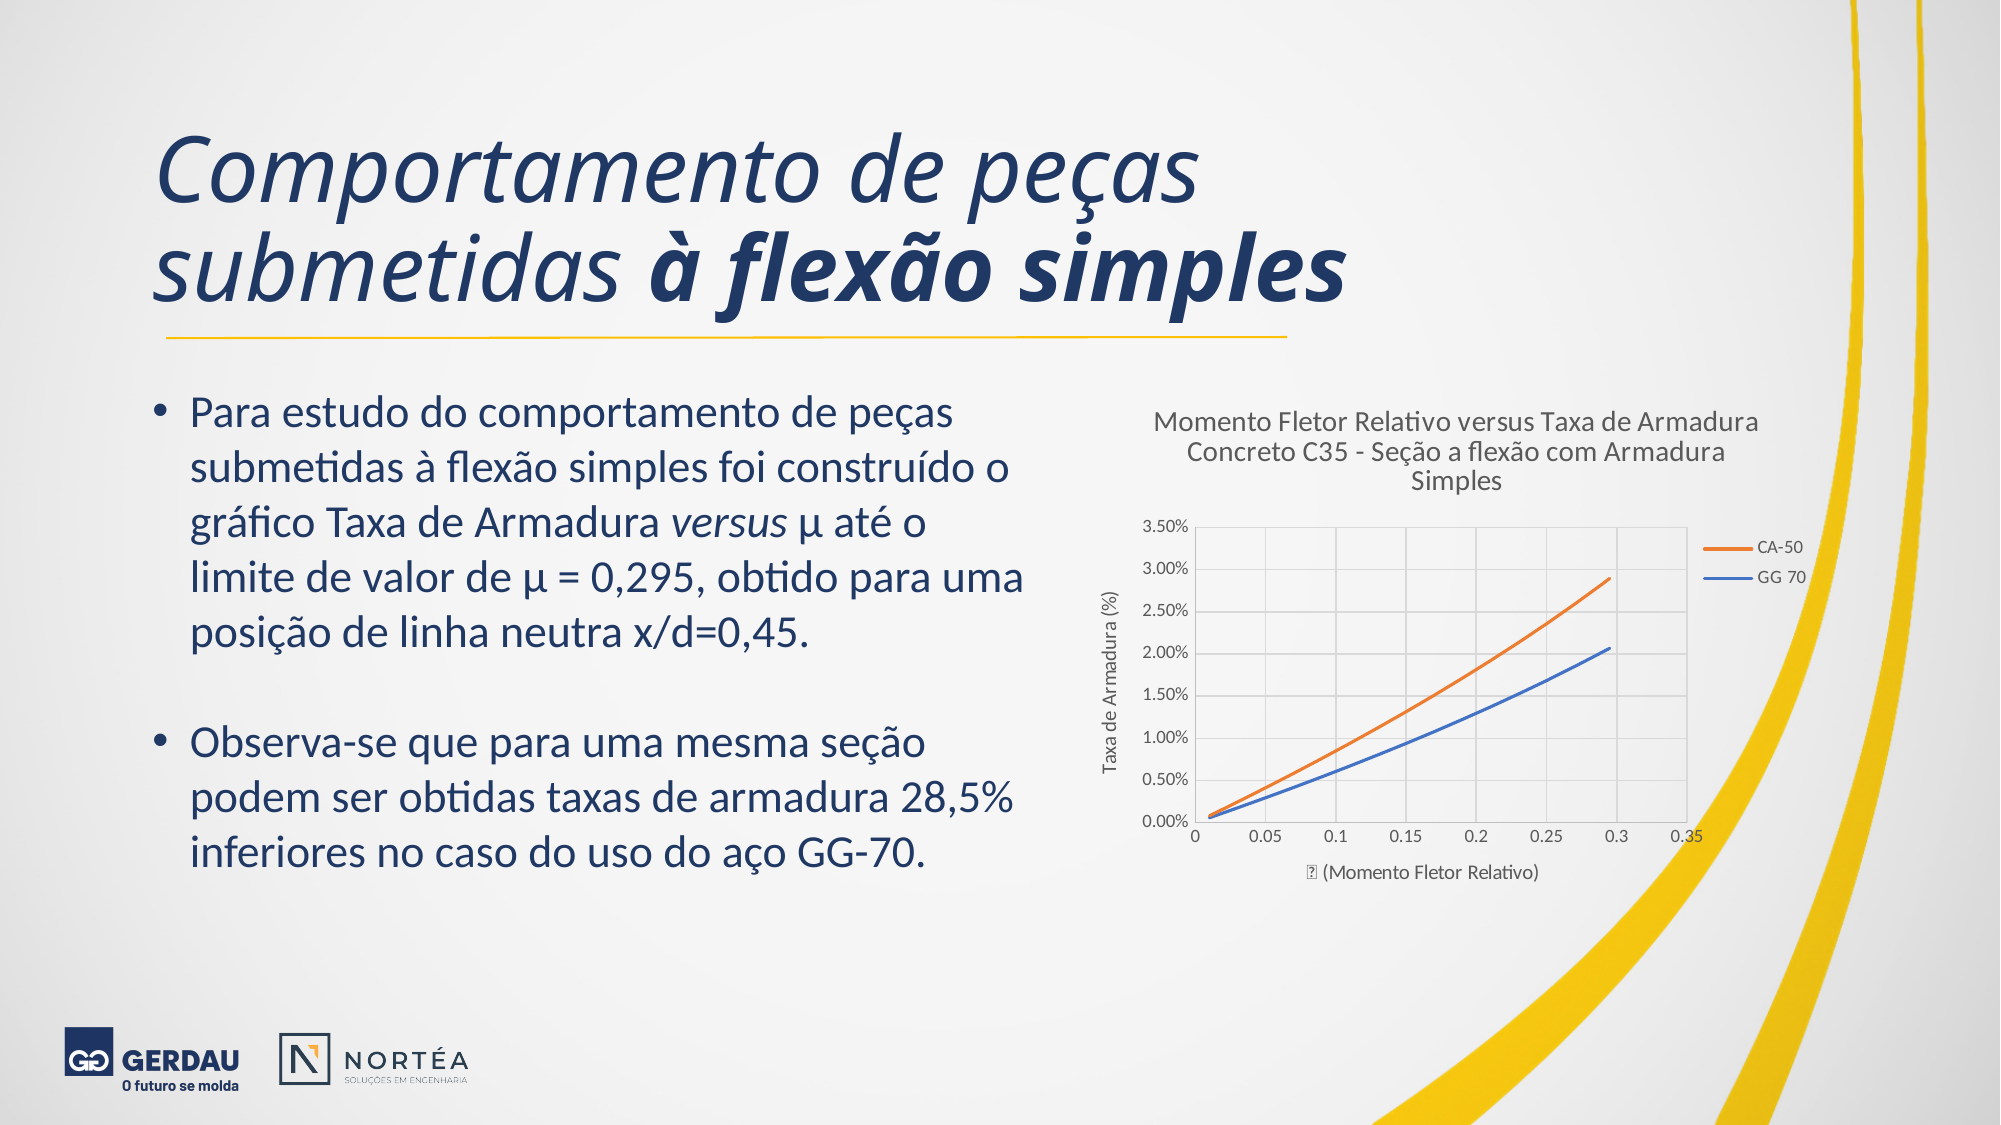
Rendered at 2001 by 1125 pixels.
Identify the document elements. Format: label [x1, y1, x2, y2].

chart [1067, 382, 1846, 916]
picture [0, 0, 2000, 1125]
